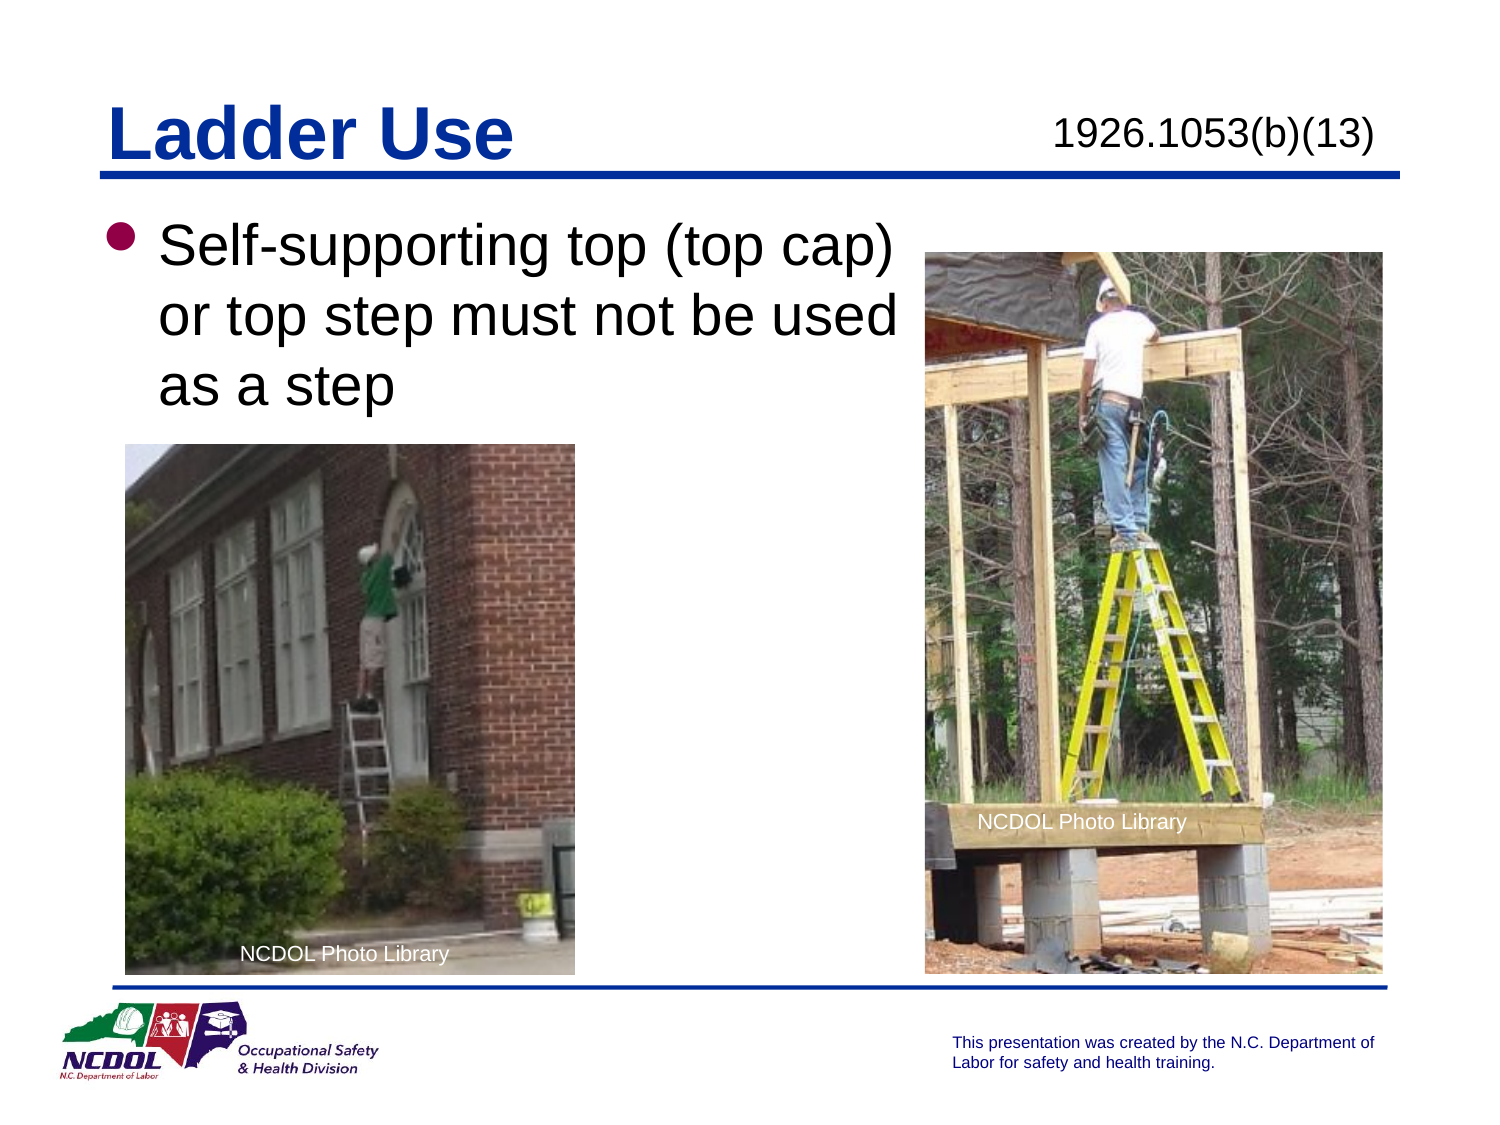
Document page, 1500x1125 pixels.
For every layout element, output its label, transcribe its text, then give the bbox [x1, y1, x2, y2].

picture [924, 251, 1383, 975]
list 1926.1053(b)(13) [1037, 98, 1408, 162]
picture [124, 444, 576, 976]
picture [50, 992, 388, 1090]
list Self-supporting top (top cap) or top step must not be used as a step [87, 200, 925, 975]
title Ladder Use [99, 84, 525, 175]
